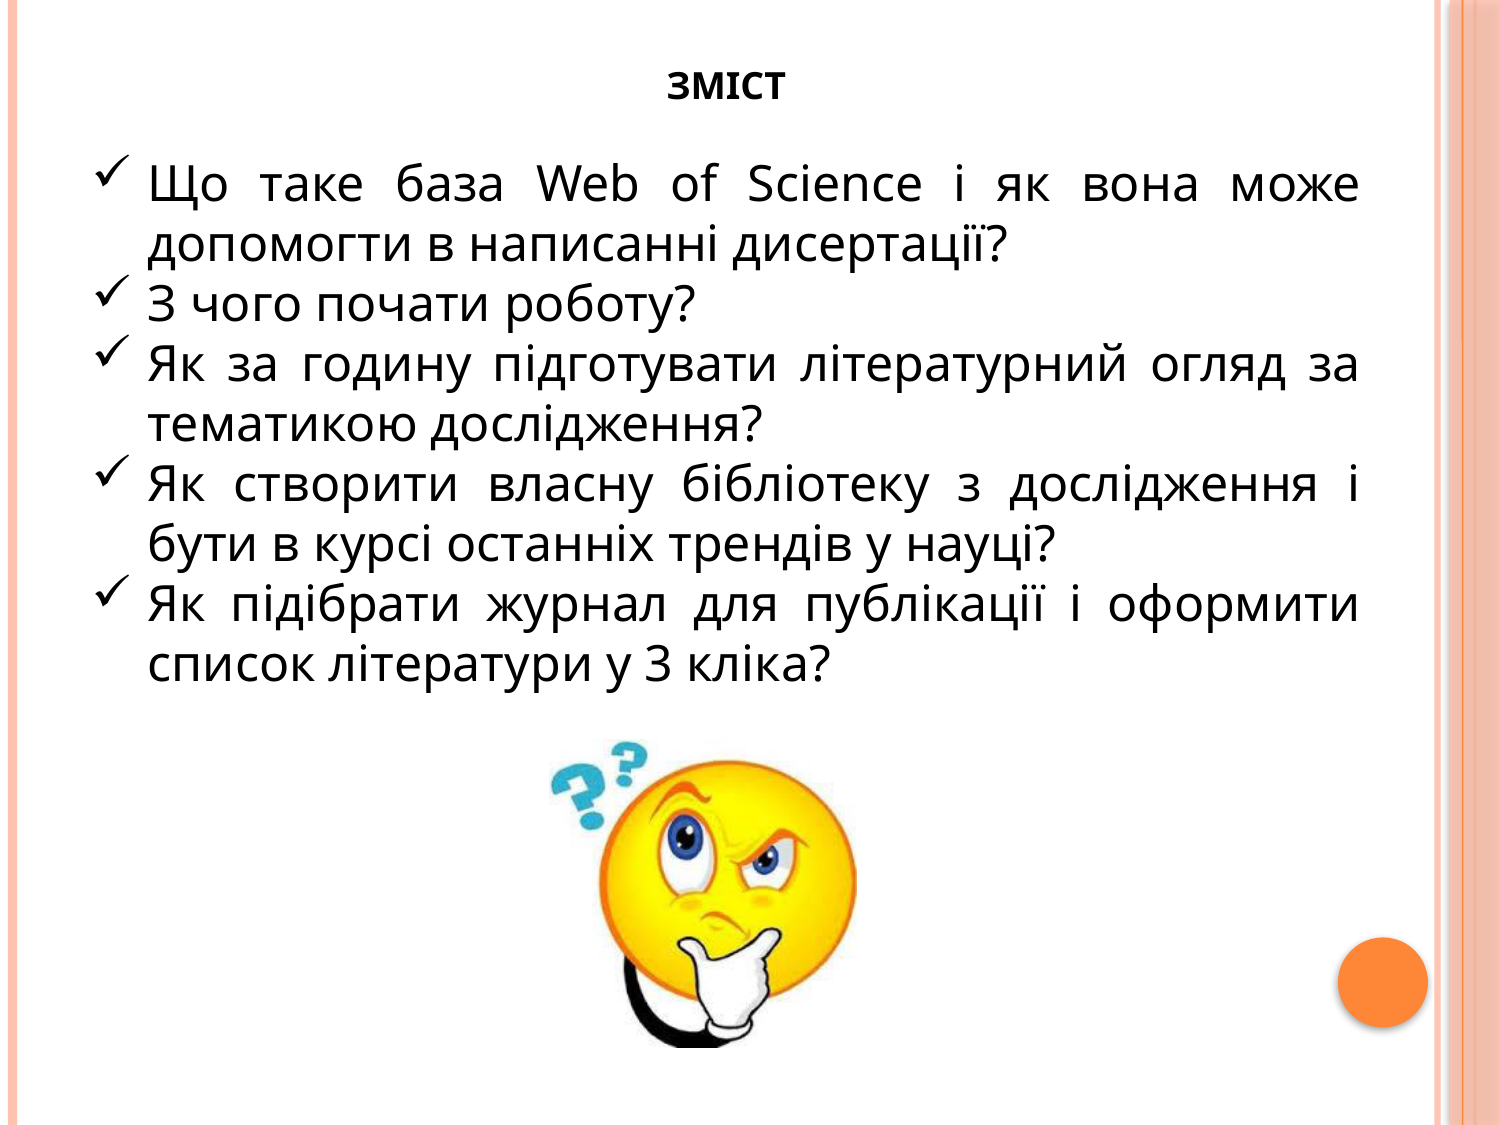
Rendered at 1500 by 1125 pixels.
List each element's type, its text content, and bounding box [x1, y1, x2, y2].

text_box ЗМІСТ Що таке база Web of Science і як вона може допомогти в написанні дисертації? З чого почати роботу? Як за годину підготувати літературний огляд за тематикою дослідження? Як створити власну бібліотеку з дослідження і бути в курсі останніх трендів у науці? Як підібрати журнал для публікації і оформити список літератури у 3 кліка? [76, 54, 1376, 700]
picture [548, 739, 857, 1048]
